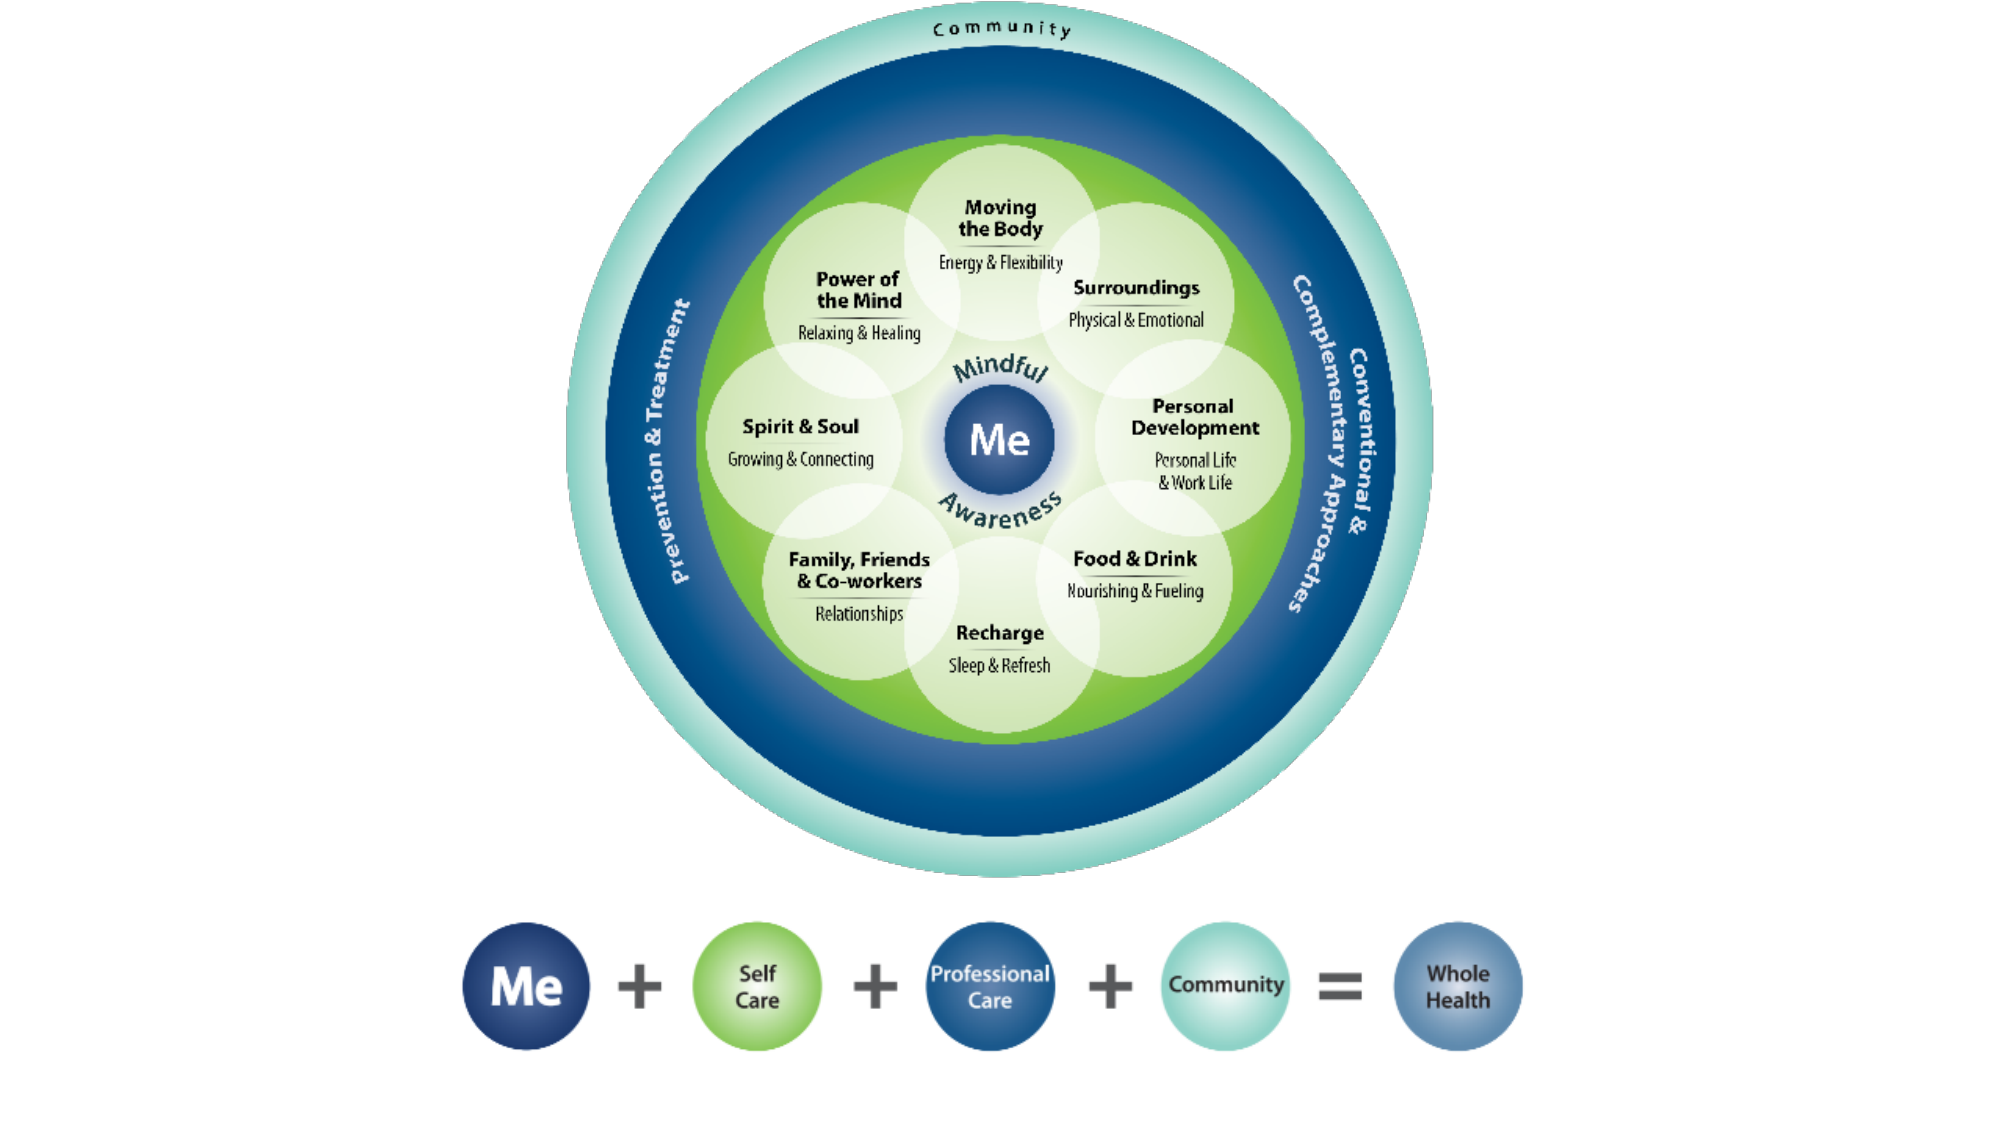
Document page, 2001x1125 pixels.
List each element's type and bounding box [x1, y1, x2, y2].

picture [416, 0, 1584, 1106]
